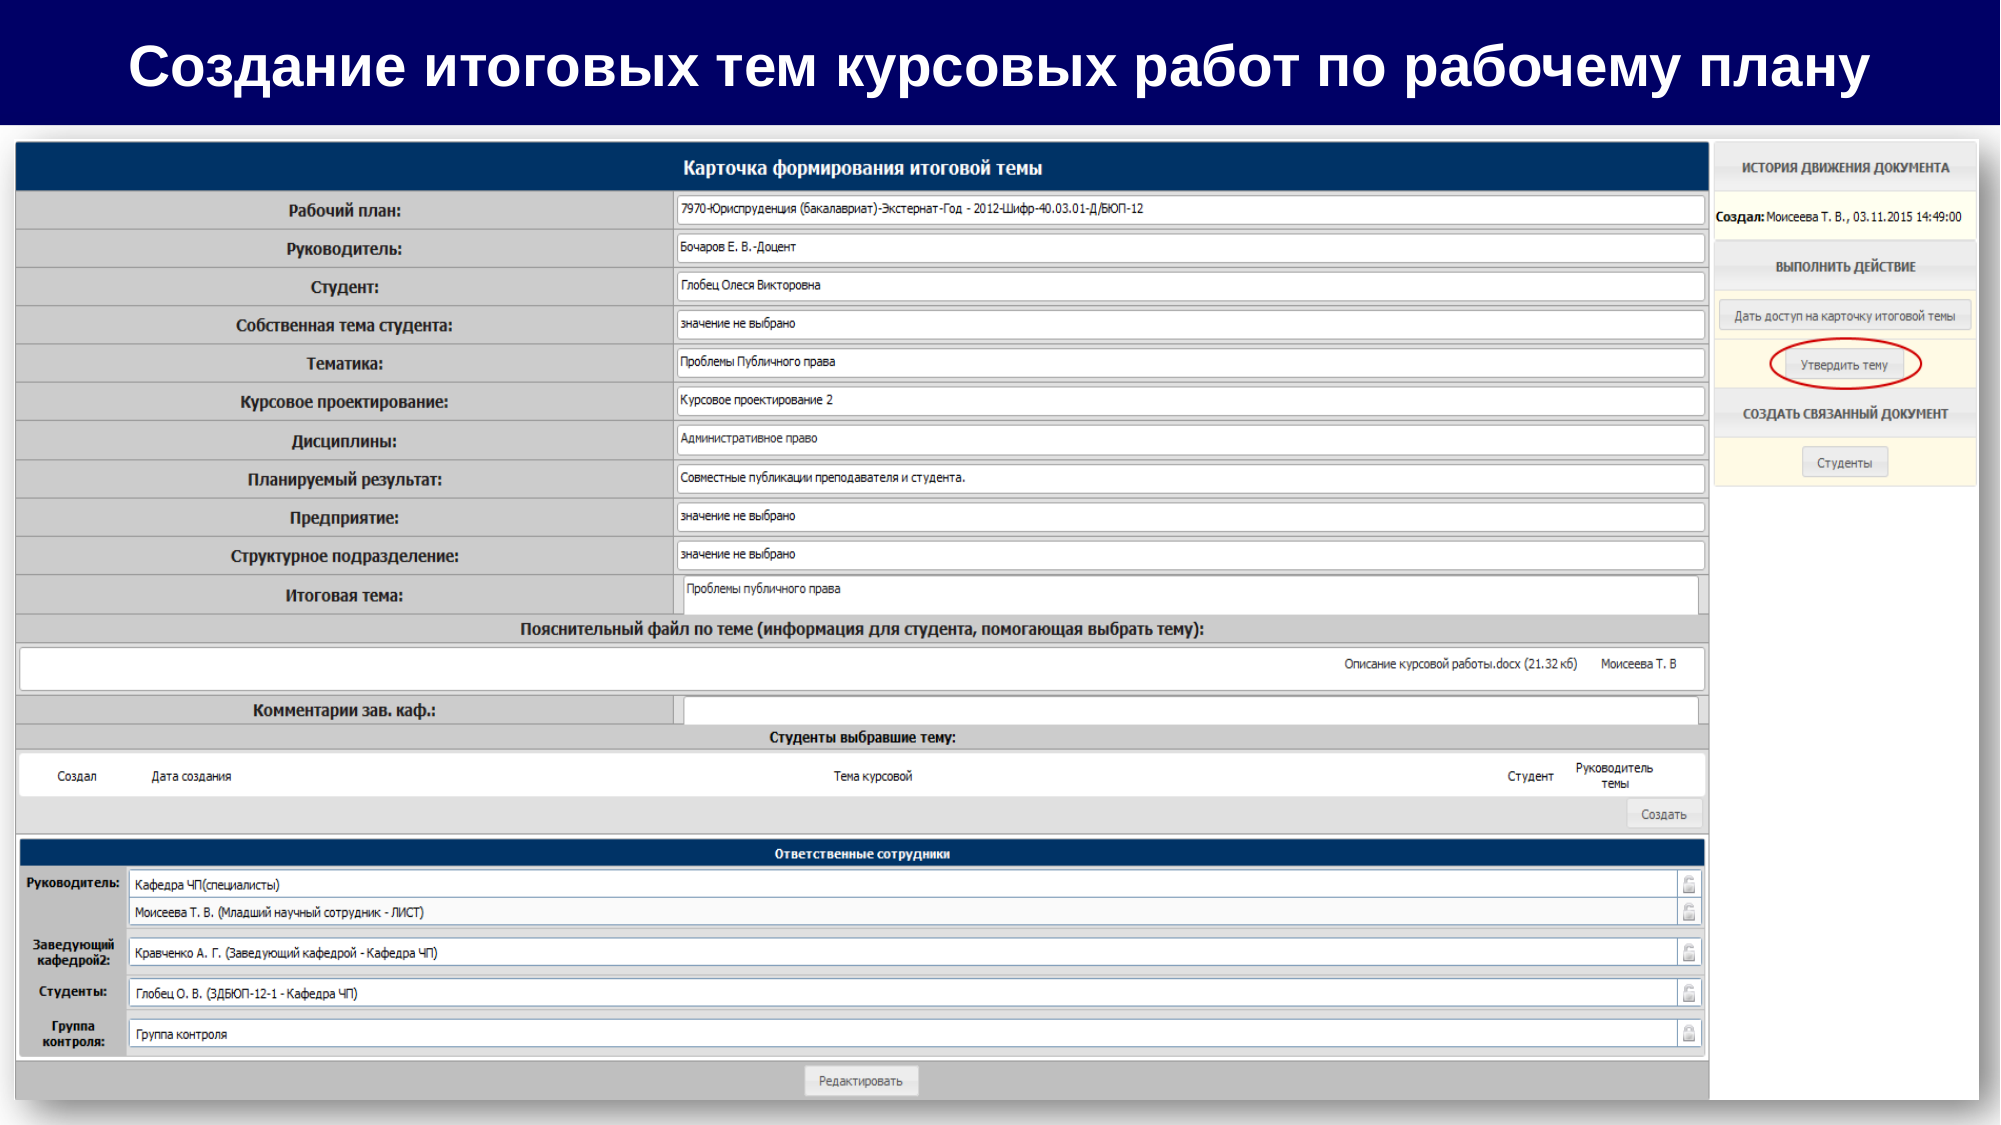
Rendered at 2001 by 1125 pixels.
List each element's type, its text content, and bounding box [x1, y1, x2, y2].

picture [13, 139, 1979, 1100]
text_box Создание итоговых тем курсовых работ по рабочему плану [0, 0, 2000, 126]
